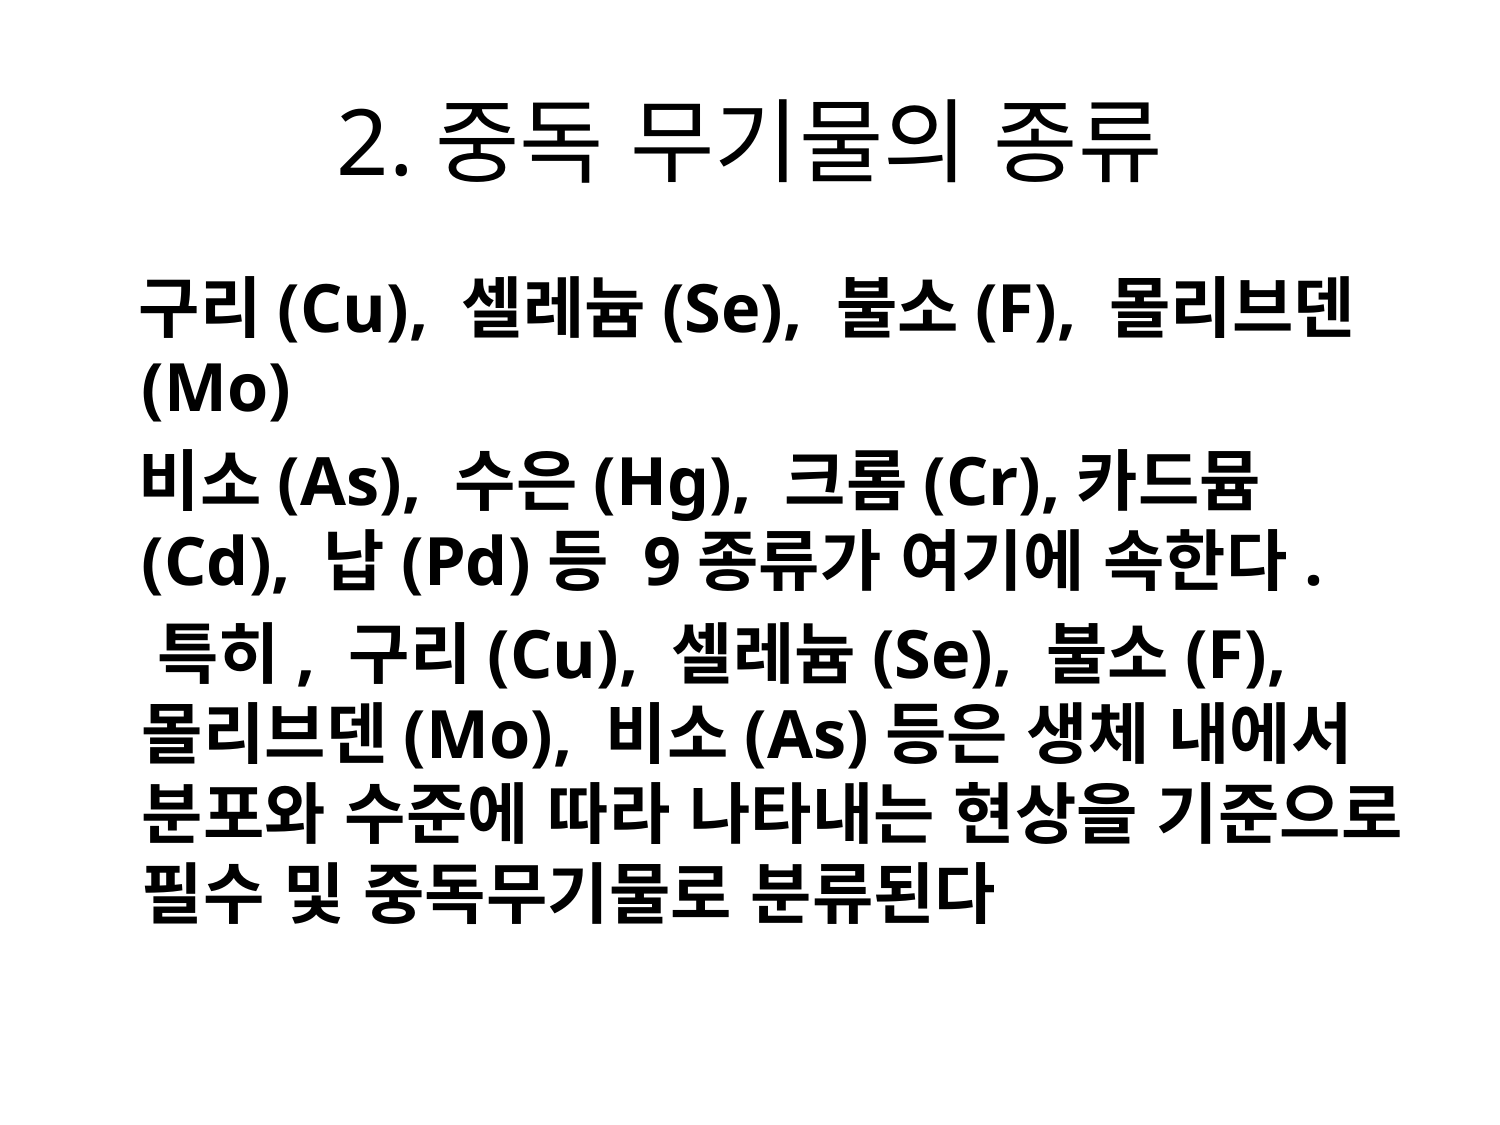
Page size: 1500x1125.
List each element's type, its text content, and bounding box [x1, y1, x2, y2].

list 구리(Cu), 셀레늄(Se), 불소(F), 몰리브덴(Mo) 비소(As), 수은(Hg), 크롬(Cr),카드뮴(Cd), 납(Pd)등 9종류가 여기에 속한다. 특히, 구리(Cu), 셀레늄(Se), 불소(F), 몰리브덴(Mo), 비소(As)등은 생체 내에서 분포와 수준에 따라 나타내는 현상을 기준으로 필수 및 중독무기물로 분류된다 [70, 257, 1421, 1001]
title 2.중독 무기물의 종류 [75, 45, 1425, 233]
